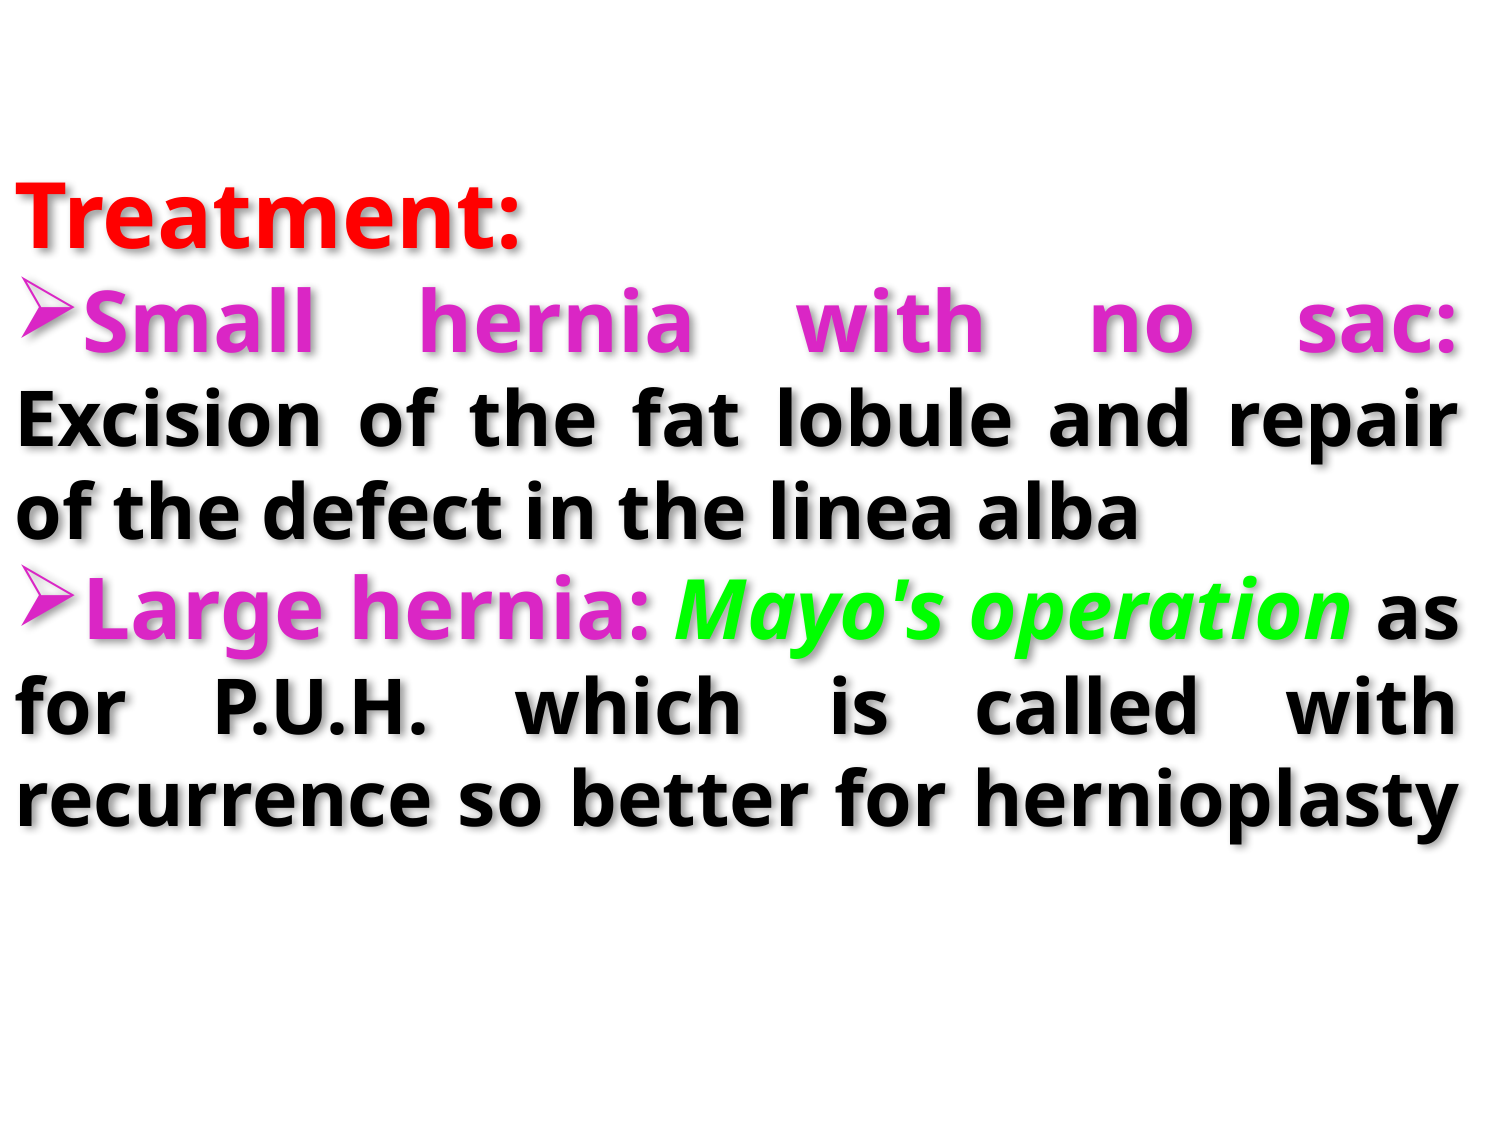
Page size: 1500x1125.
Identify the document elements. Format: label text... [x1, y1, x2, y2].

text_box Treatment: Small hernia with no sac: Excision of the fat lobule and repair of the defect in the linea alba Large hernia: Mayo's operation as for P.U.H. which is called with recurrence so better for hernioplasty [0, 149, 1475, 850]
